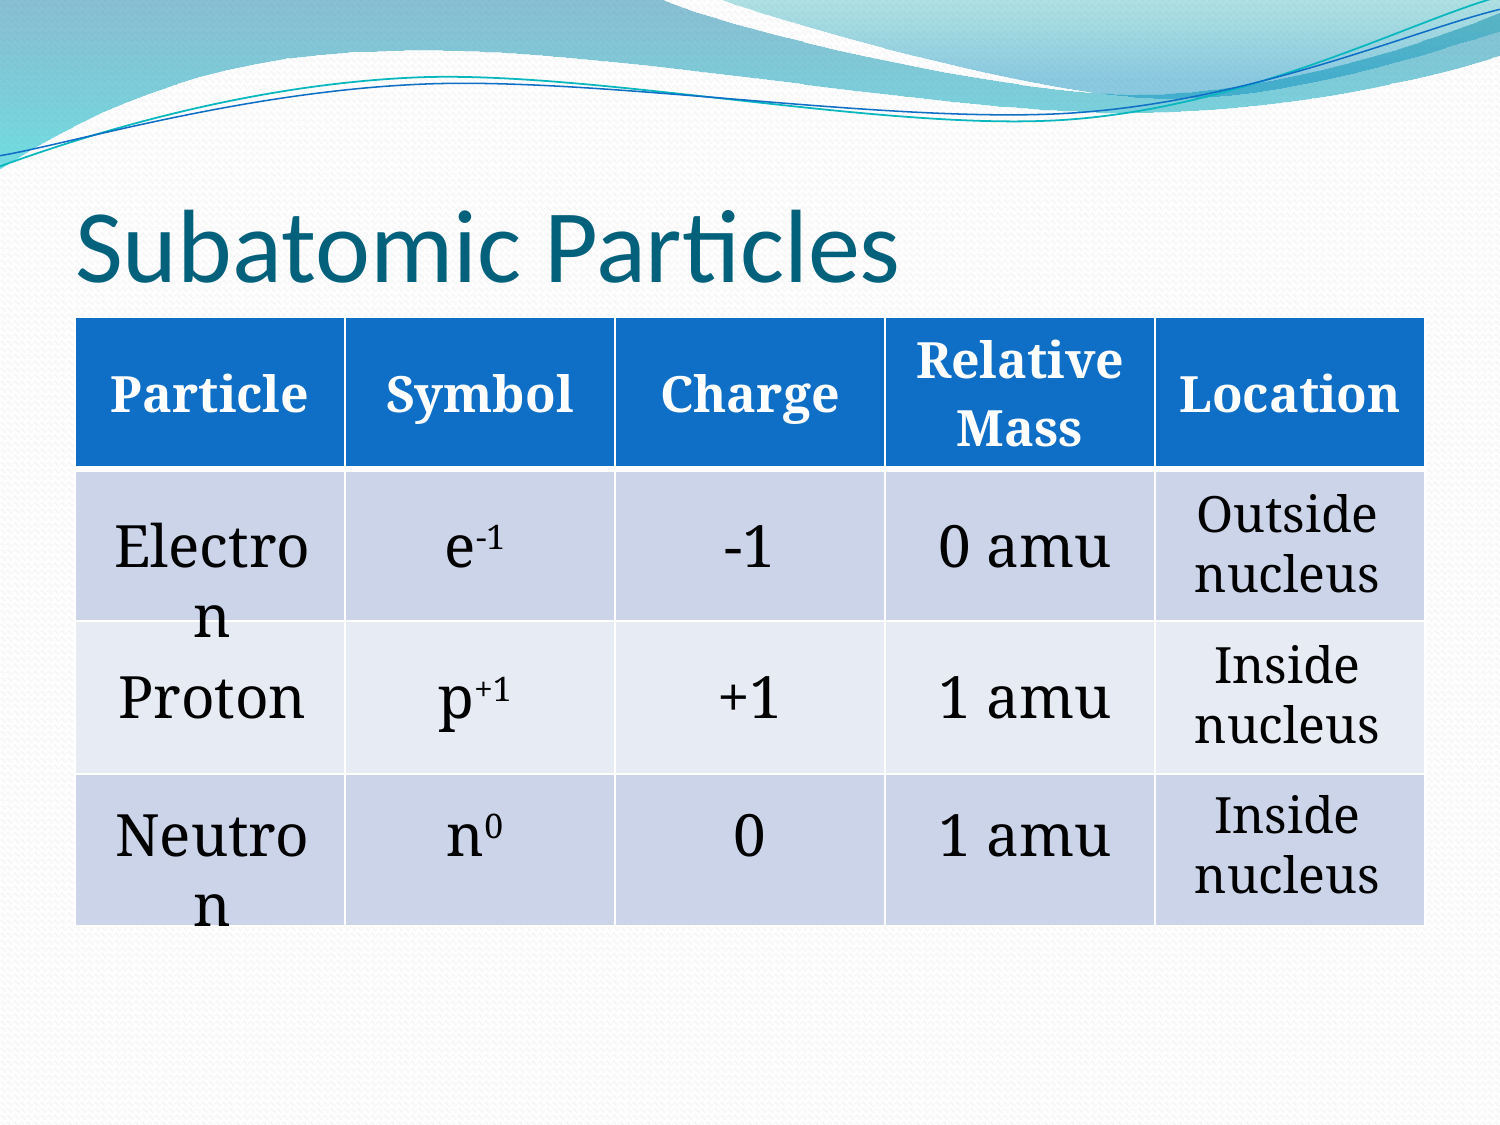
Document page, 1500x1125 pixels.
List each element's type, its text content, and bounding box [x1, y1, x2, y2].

text_box Inside nucleus [1162, 776, 1413, 911]
text_box -1 [624, 501, 875, 587]
text_box Electron [87, 501, 338, 652]
table_cell [76, 622, 344, 773]
table_cell [76, 472, 344, 620]
table_header Location [1156, 318, 1424, 466]
table_cell [346, 775, 614, 925]
table_cell [346, 622, 614, 773]
text_box Outside nucleus [1162, 474, 1413, 610]
table_cell [616, 775, 884, 925]
text_box 0 [624, 790, 875, 876]
table_cell [1156, 622, 1424, 773]
table_header Relative Mass [886, 318, 1154, 466]
table_cell [346, 472, 614, 620]
title Subatomic Particles [75, 115, 1425, 303]
text_box n0 [350, 790, 600, 876]
table_cell [616, 622, 884, 773]
text_box Neutron [87, 790, 338, 945]
table_cell [76, 775, 344, 925]
text_box +1 [624, 652, 875, 738]
table_cell [1156, 472, 1424, 620]
text_box 1 amu [900, 652, 1150, 738]
table_cell [886, 622, 1154, 773]
text_box 0 amu [900, 501, 1150, 587]
text_box 1 amu [900, 790, 1150, 876]
table_header Charge [616, 318, 884, 466]
text_box p+1 [350, 652, 600, 738]
table_header Symbol [346, 318, 614, 466]
table_header Particle [76, 318, 344, 466]
table_cell [886, 472, 1154, 620]
text_box Proton [87, 652, 338, 738]
text_box Inside nucleus [1162, 626, 1413, 761]
table_cell [1156, 775, 1424, 925]
table_cell [886, 775, 1154, 925]
text_box e-1 [350, 501, 600, 587]
table_cell [616, 472, 884, 620]
